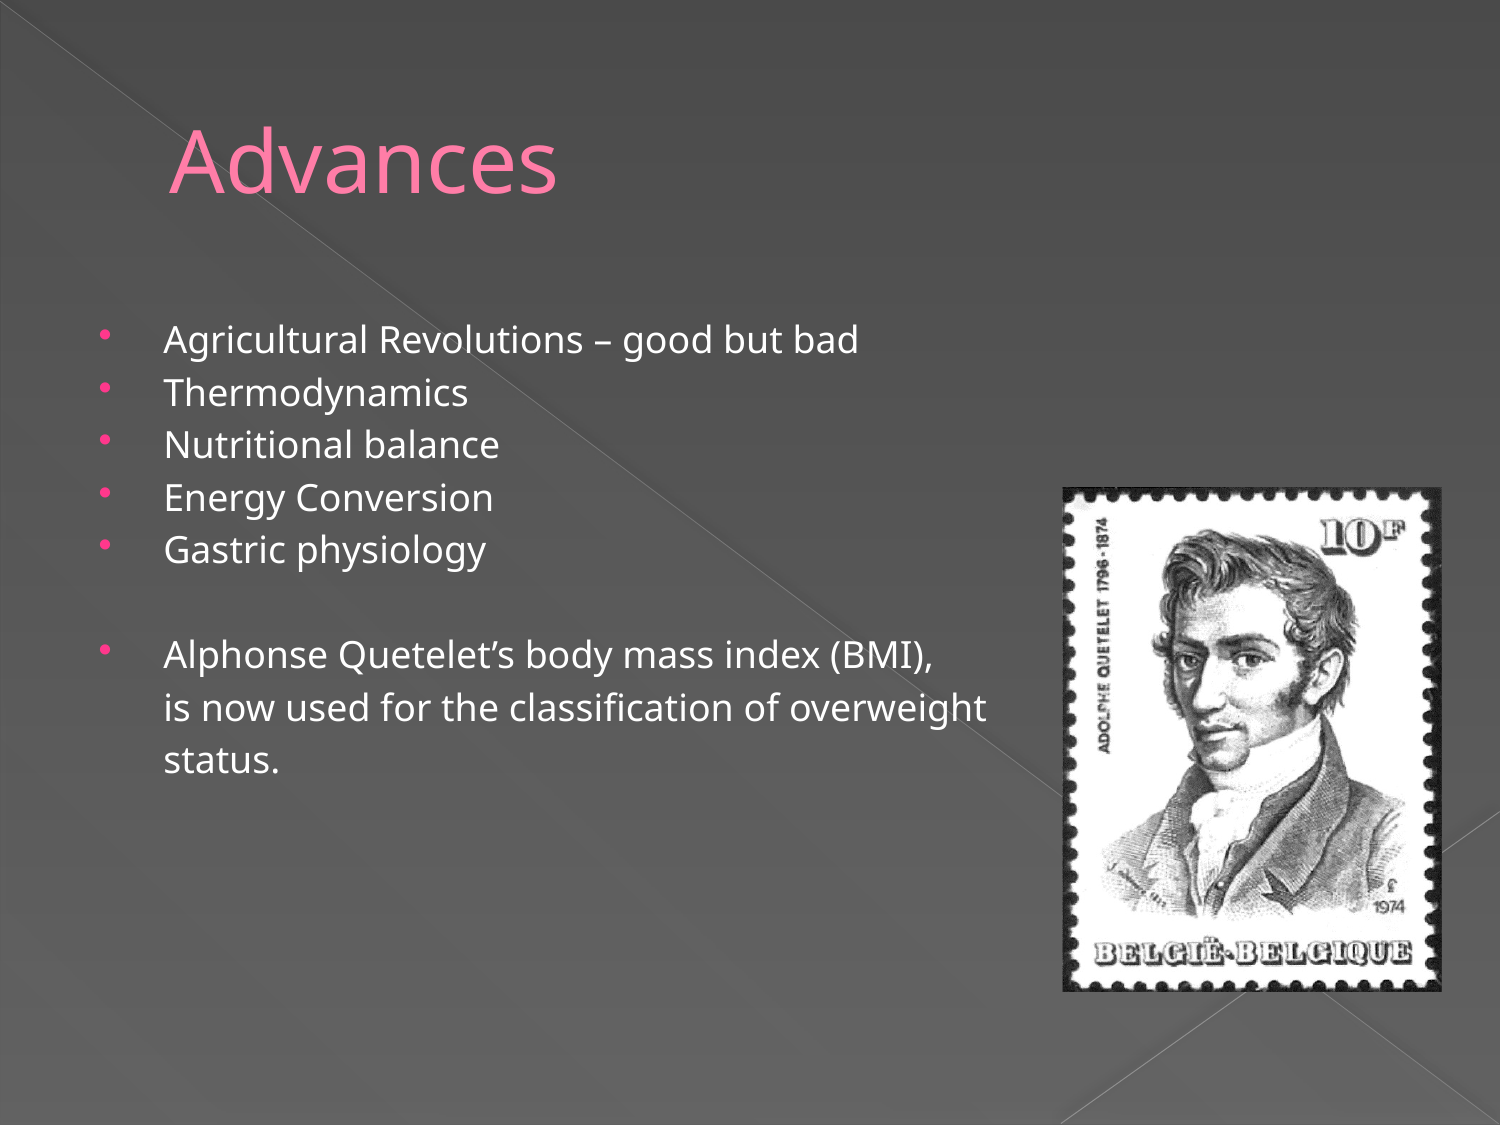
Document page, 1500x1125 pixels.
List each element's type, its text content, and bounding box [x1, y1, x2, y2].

title Advances [75, 43, 1425, 274]
list Agricultural Revolutions – good but bad Thermodynamics Nutritional balance Energy Conversion Gastric physiology Alphonse Quetelet’s body mass index (BMI), is now used for the classification of overweight status. [75, 308, 1425, 1059]
picture [1062, 487, 1442, 992]
